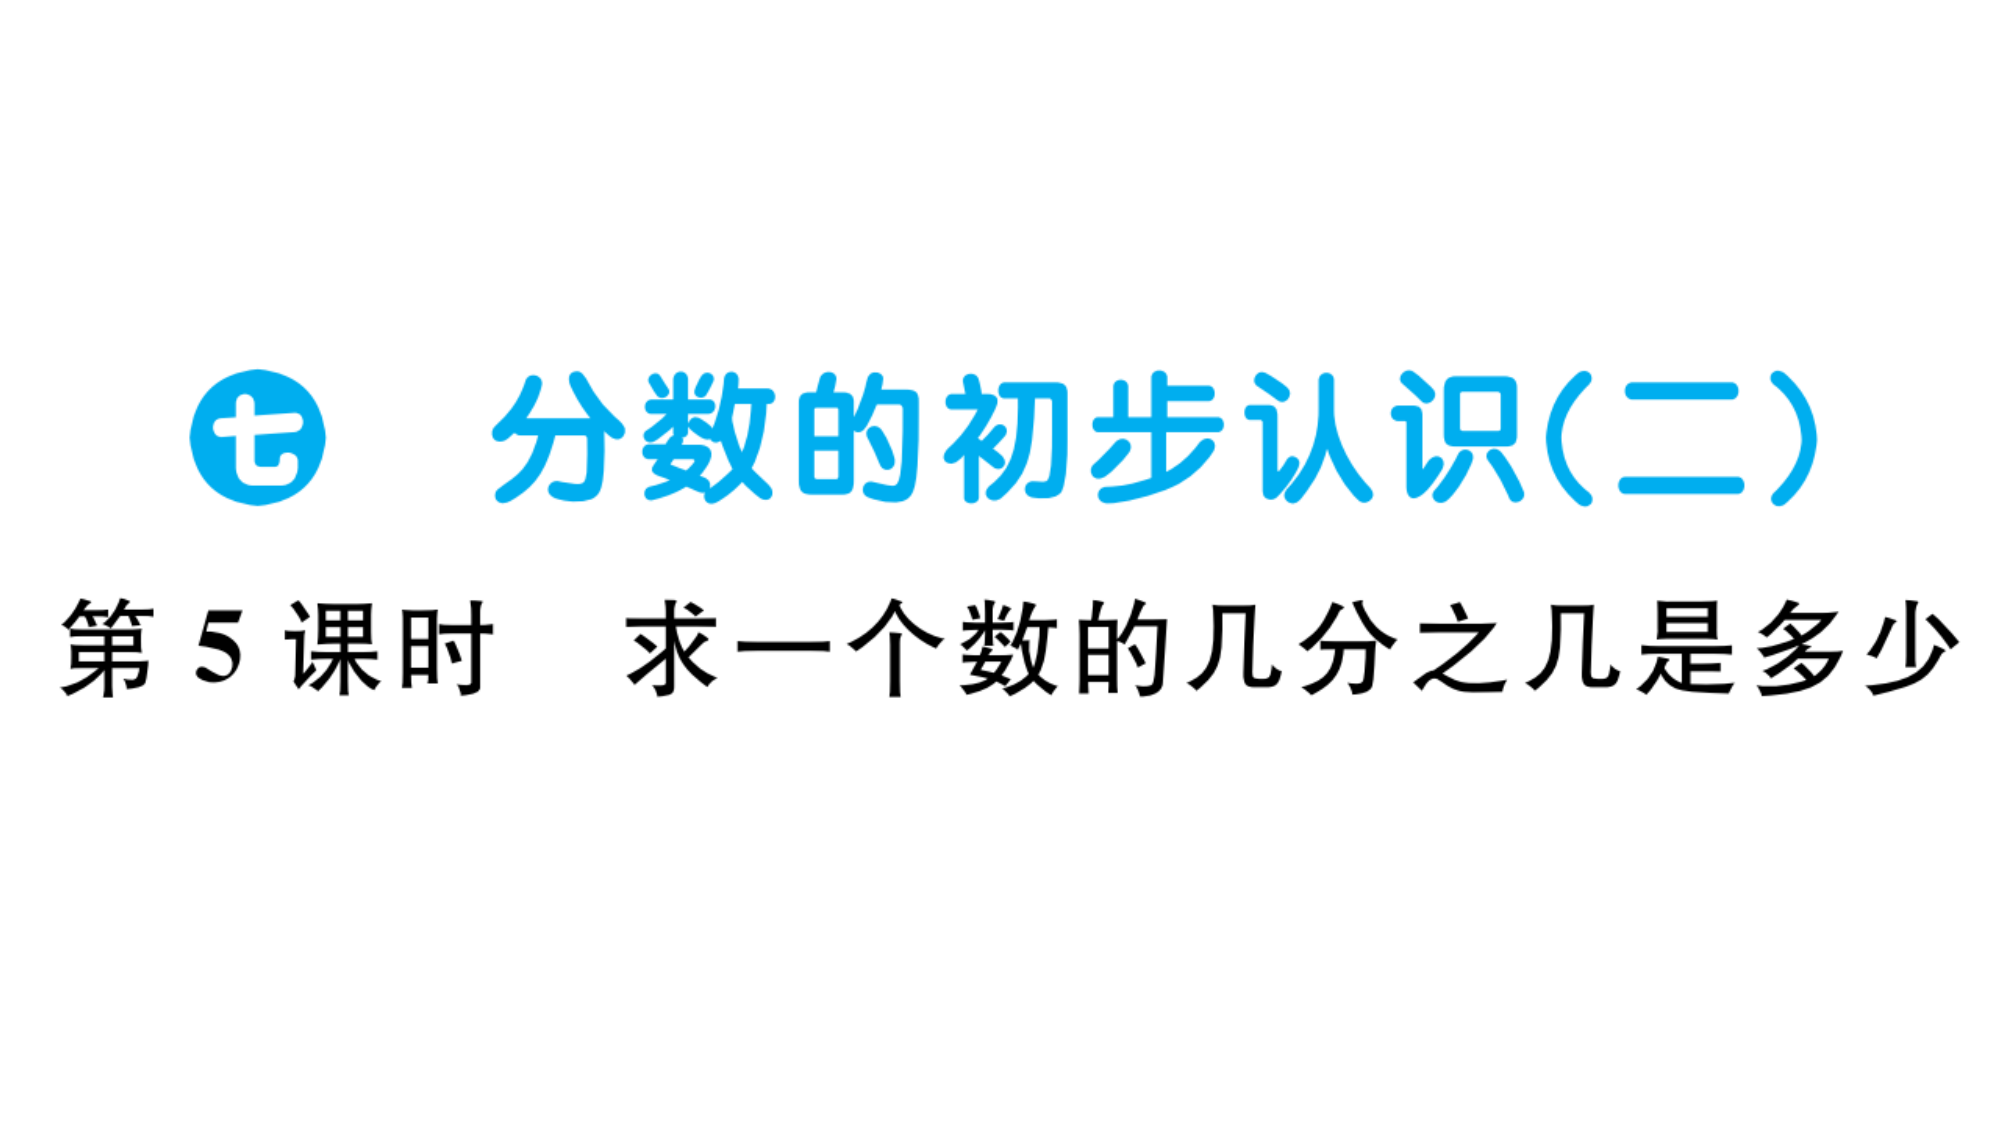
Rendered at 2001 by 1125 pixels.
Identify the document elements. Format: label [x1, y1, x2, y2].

picture [160, 332, 1840, 534]
picture [34, 566, 1965, 723]
